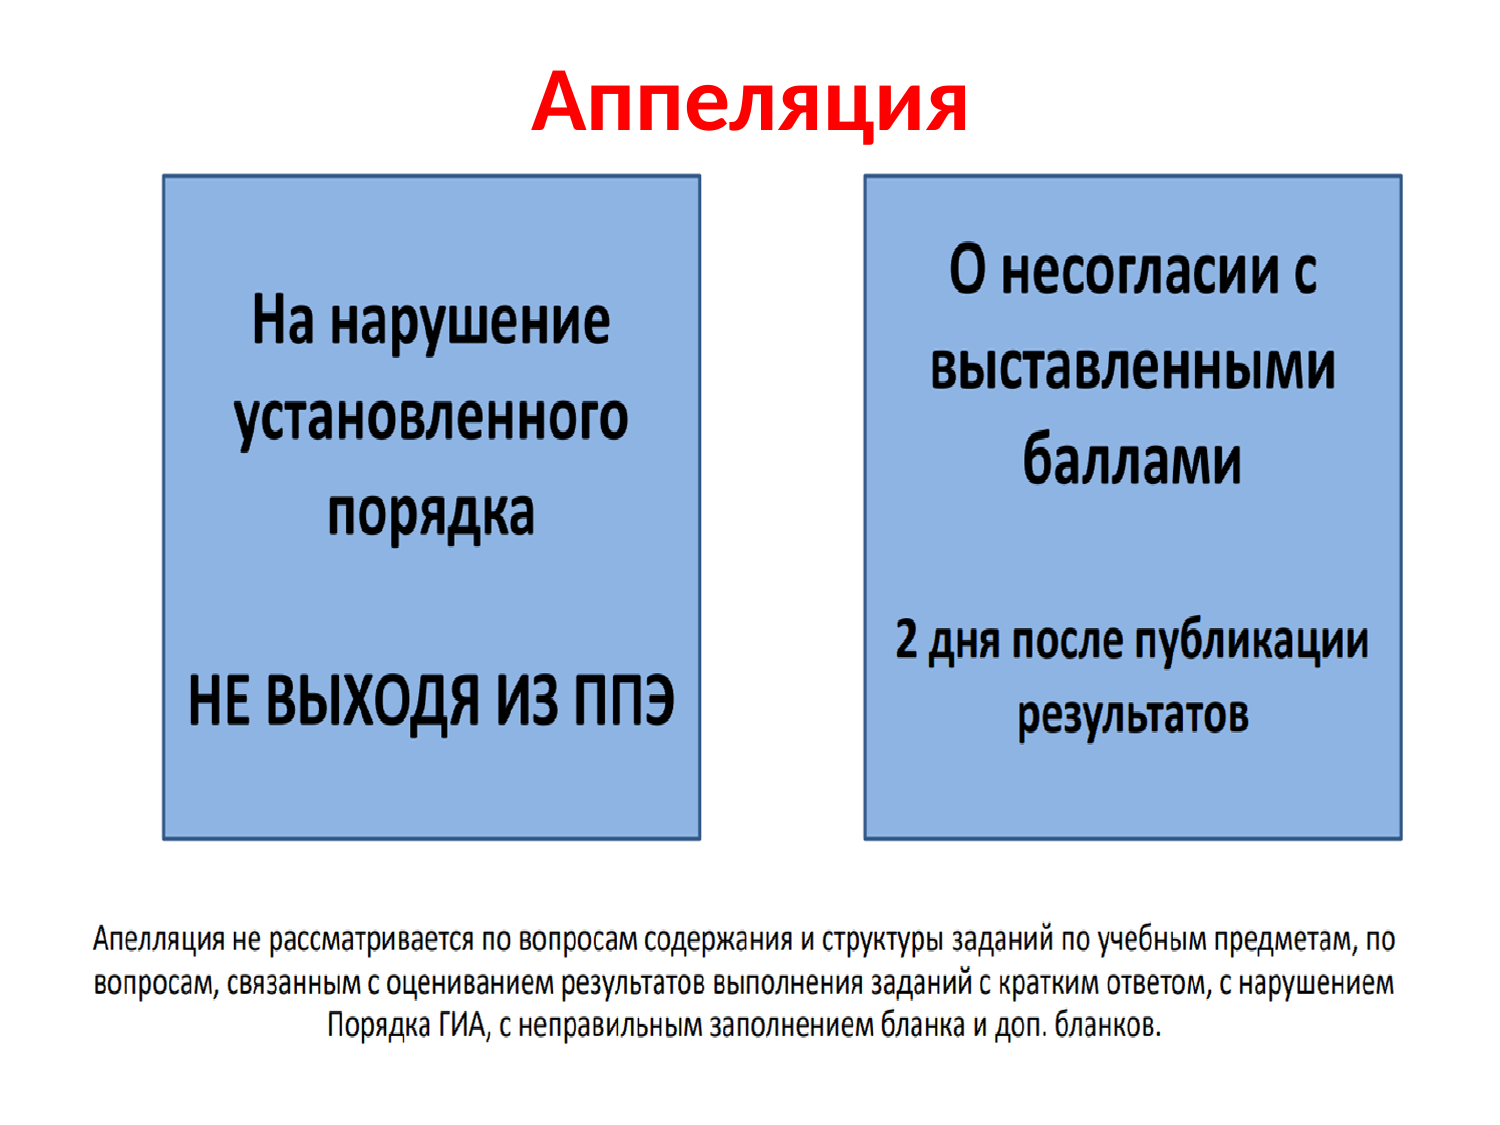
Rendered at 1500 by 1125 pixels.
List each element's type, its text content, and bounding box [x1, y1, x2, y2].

title Аппеляция [76, 0, 1427, 170]
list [41, 172, 1471, 1083]
